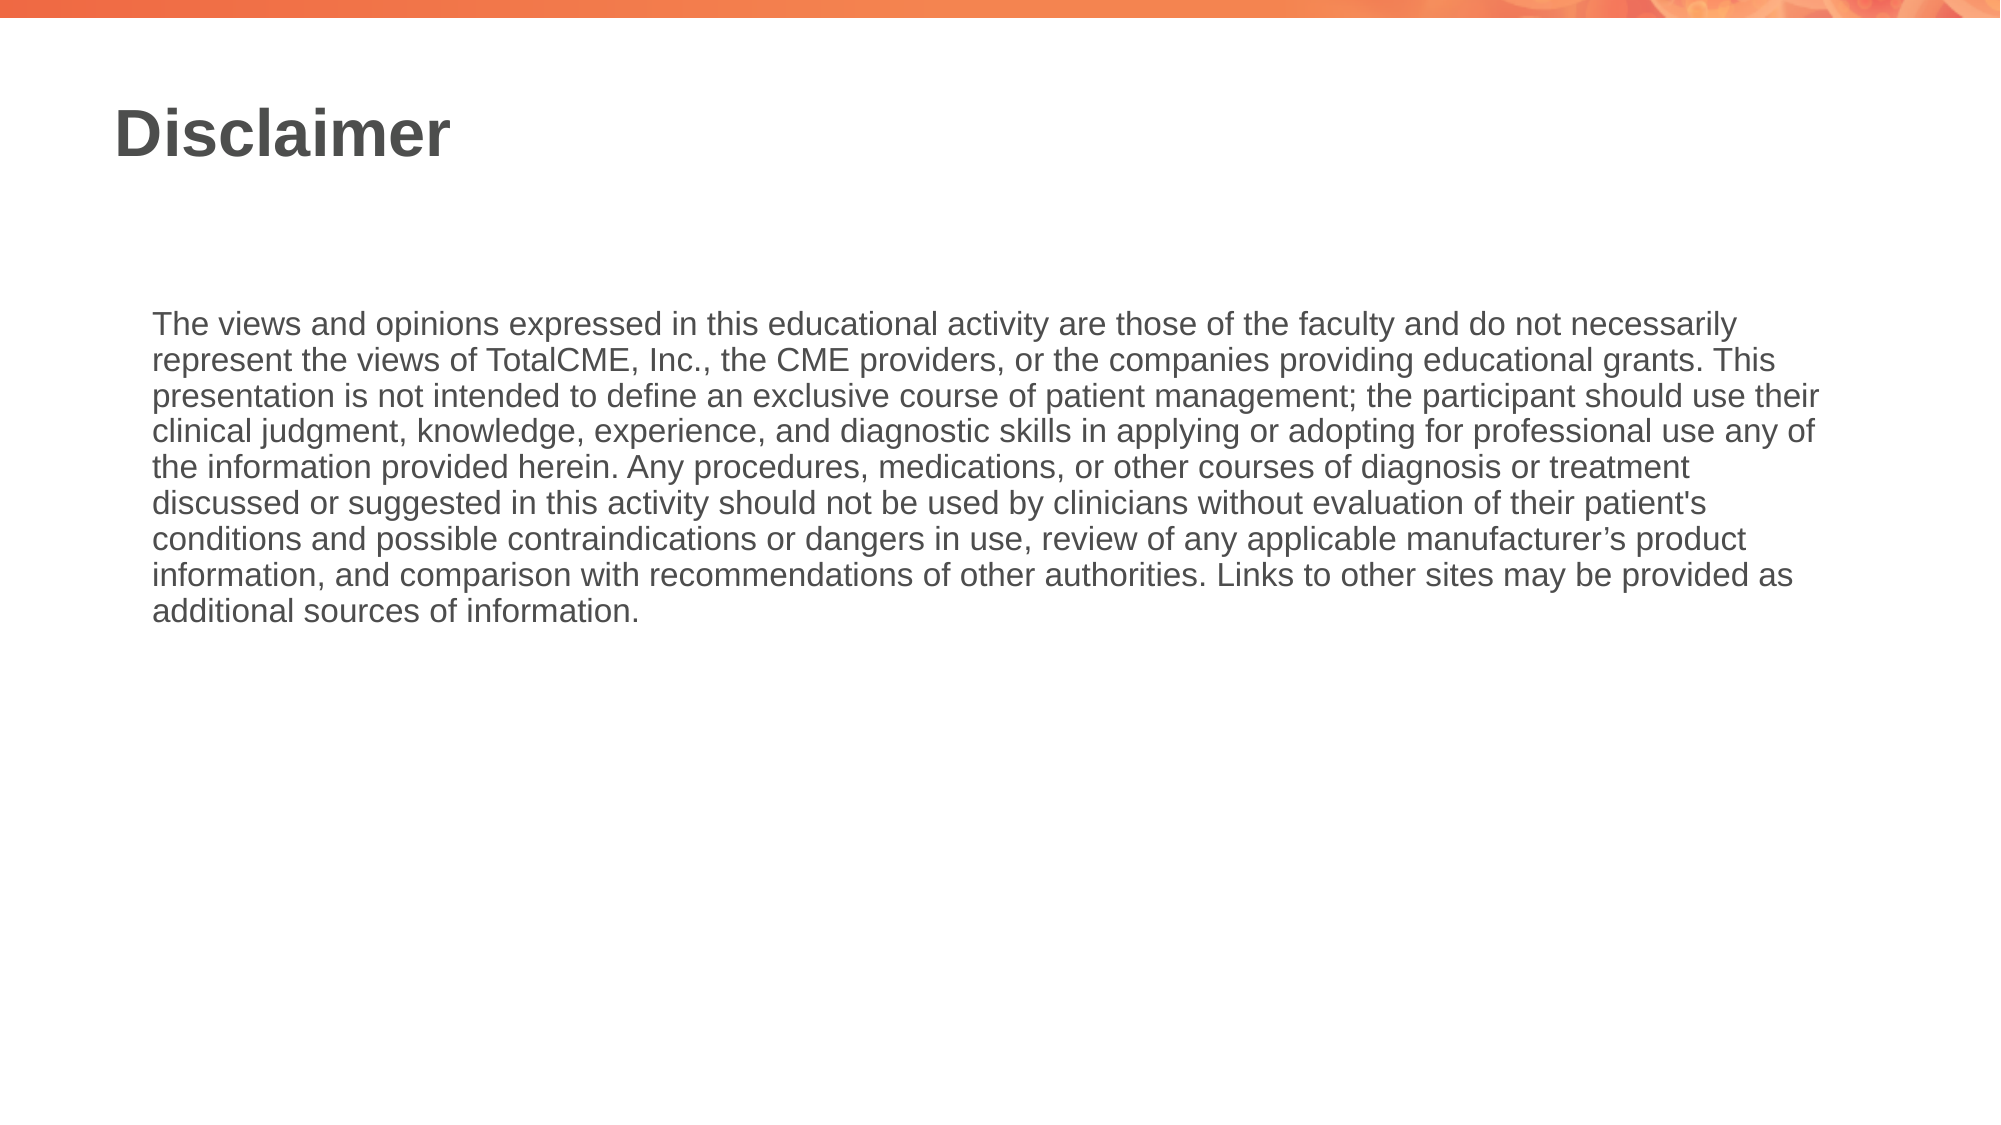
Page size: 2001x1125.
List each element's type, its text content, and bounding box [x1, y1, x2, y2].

text_box The views and opinions expressed in this educational activity are those of the faculty and do not necessarily represent the views of TotalCME, Inc., the CME providers, or the companies providing educational grants. This presentation is not intended to define an exclusive course of patient management; the participant should use their clinical judgment, knowledge, experience, and diagnostic skills in applying or adopting for professional use any of the information provided herein. Any procedures, medications, or other courses of diagnosis or treatment discussed or suggested in this activity should not be used by clinicians without evaluation of their patient's conditions and possible contraindications or dangers in use, review of any applicable manufacturer’s product information, and comparison with recommendations of other authorities. Links to other sites may be provided as additional sources of information. [137, 299, 1863, 744]
title Disclaimer [99, 32, 1863, 228]
picture [0, 0, 2000, 18]
